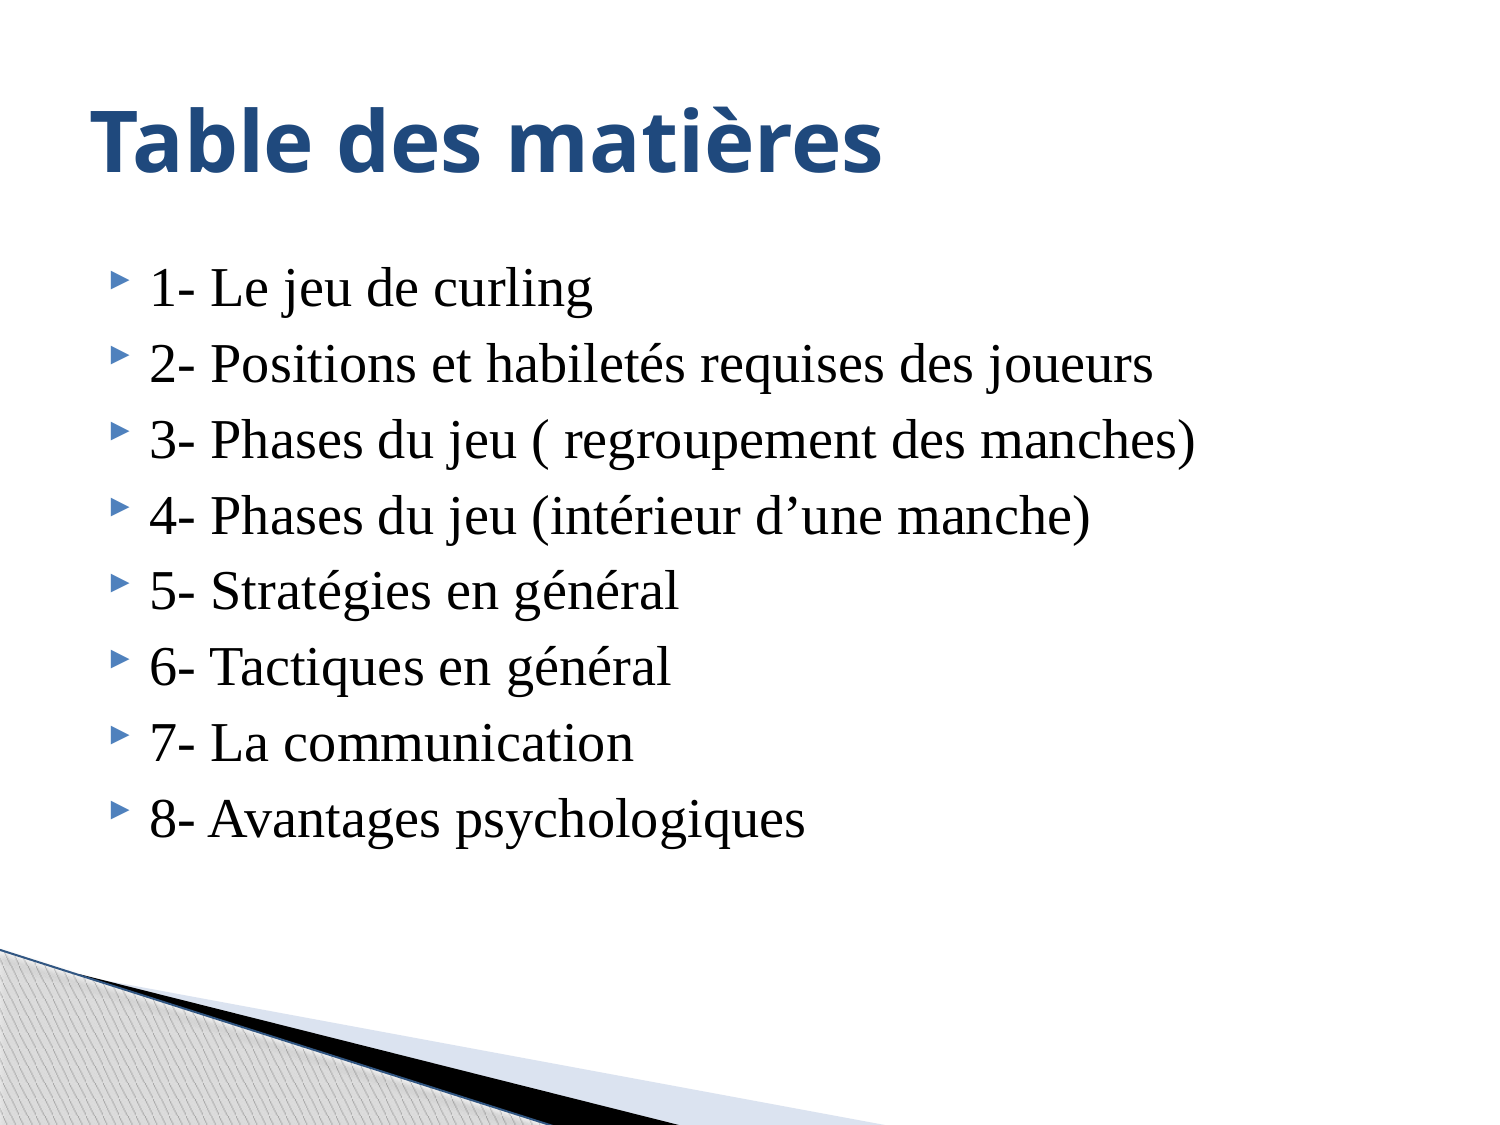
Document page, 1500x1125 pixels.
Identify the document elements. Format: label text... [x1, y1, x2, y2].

list 1- Le jeu de curling 2- Positions et habiletés requises des joueurs 3- Phases du jeu ( regroupement des manches) 4- Phases du jeu (intérieur d’une manche) 5- Stratégies en général 6- Tactiques en général 7- La communication 8- Avantages psychologiques [75, 243, 1425, 986]
title Table des matières [75, 45, 1425, 233]
